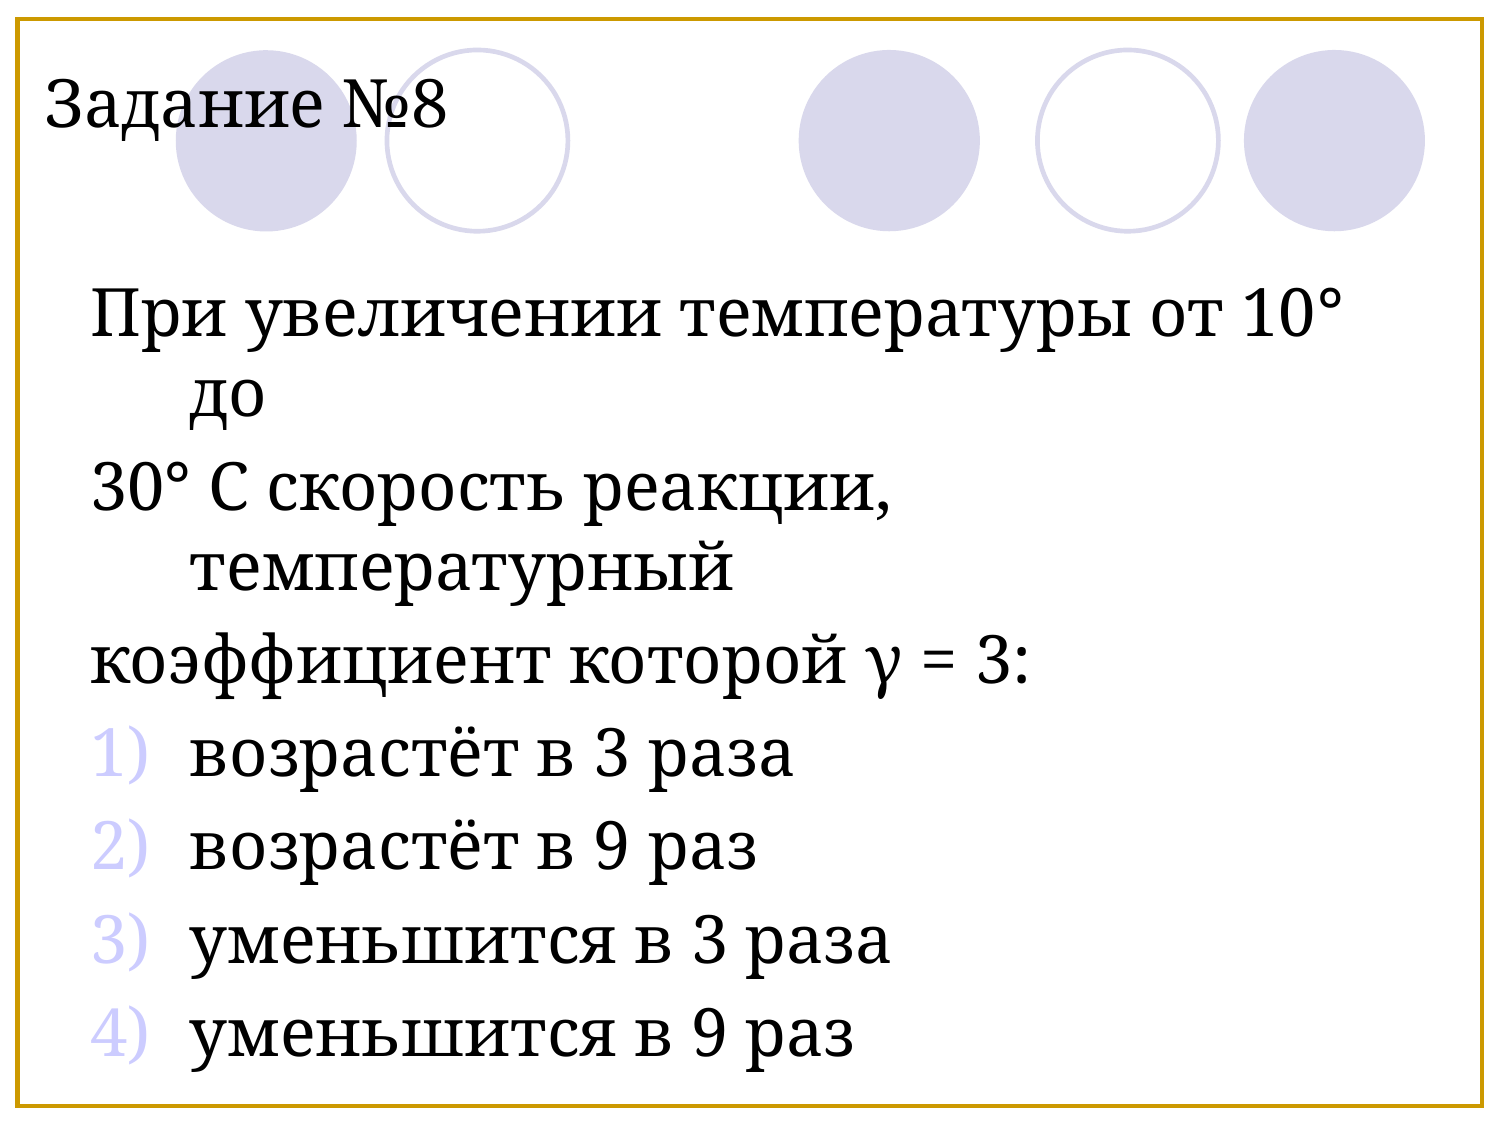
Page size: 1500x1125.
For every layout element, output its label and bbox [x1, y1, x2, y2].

text_box [17, 18, 1483, 1106]
